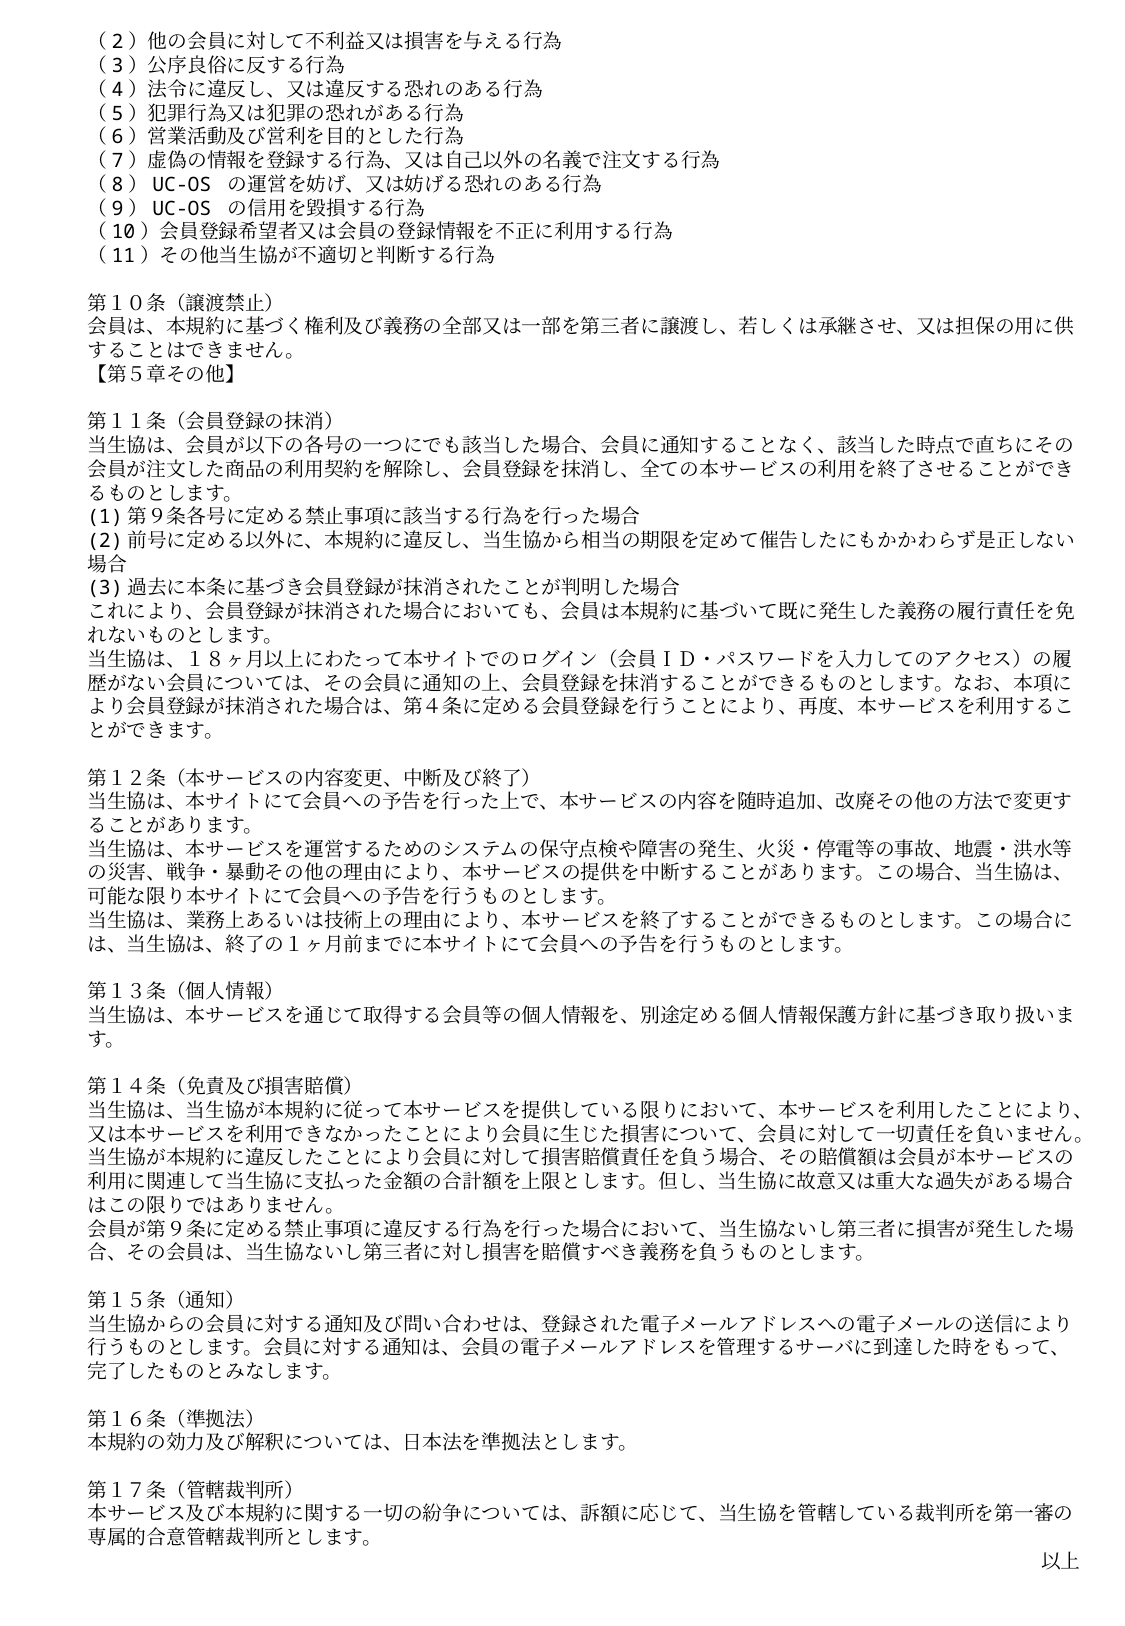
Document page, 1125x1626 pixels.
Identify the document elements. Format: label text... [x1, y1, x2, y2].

text_box （2）他の会員に対して不利益又は損害を与える行為 （3）公序良俗に反する行為 （4）法令に違反し、又は違反する恐れのある行為 （5）犯罪行為又は犯罪の恐れがある行為 （6）営業活動及び営利を目的とした行為 （7）虚偽の情報を登録する行為、又は自己以外の名義で注文する行為 （8）UC-OS の運営を妨げ、又は妨げる恐れのある行為 （9）UC-OS の信用を毀損する行為 （10）会員登録希望者又は会員の登録情報を不正に利用する行為 （11）その他当生協が不適切と判断する行為 第１０条（譲渡禁止） 会員は、本規約に基づく権利及び義務の全部又は一部を第三者に譲渡し、若しくは承継させ、又は担保の用に供 することはできません。 【第５章その他】 第１１条（会員登録の抹消） 当生協は、会員が以下の各号の一つにでも該当した場合、会員に通知することなく、該当した時点で直ちにその 会員が注文した商品の利用契約を解除し、会員登録を抹消し、全ての本サービスの利用を終了させることができ るものとします。 (1)第９条各号に定める禁止事項に該当する行為を行った場合 (2)前号に定める以外に、本規約に違反し、当生協から相当の期限を定めて催告したにもかかわらず是正しない場合 (3)過去に本条に基づき会員登録が抹消されたことが判明した場合 これにより、会員登録が抹消された場合においても、会員は本規約に基づいて既に発生した義務の履行責任を免 れないものとします。 当生協は、１８ヶ月以上にわたって本サイトでのログイン（会員ＩＤ・パスワードを入力してのアクセス）の履 歴がない会員については、その会員に通知の上、会員登録を抹消することができるものとします。なお、本項に より会員登録が抹消された場合は、第４条に定める会員登録を行うことにより、再度、本サービスを利用するこ とができます。 第１２条（本サービスの内容変更、中断及び終了） 当生協は、本サイトにて会員への予告を行った上で、本サービスの内容を随時追加、改廃その他の方法で変更す ることがあります。 当生協は、本サービスを運営するためのシステムの保守点検や障害の発生、火災・停電等の事故、地震・洪水等 の災害、戦争・暴動その他の理由により、本サービスの提供を中断することがあります。この場合、当生協は、 可能な限り本サイトにて会員への予告を行うものとします。 当生協は、業務上あるいは技術上の理由により、本サービスを終了することができるものとします。この場合に は、当生協は、終了の１ヶ月前までに本サイトにて会員への予告を行うものとします。 第１３条（個人情報） 当生協は、本サービスを通じて取得する会員等の個人情報を、別途定める個人情報保護方針に基づき取り扱いま す。 第１４条（免責及び損害賠償） 当生協は、当生協が本規約に従って本サービスを提供している限りにおいて、本サービスを利用したことにより、 又は本サービスを利用できなかったことにより会員に生じた損害について、会員に対して一切責任を負いません。 当生協が本規約に違反したことにより会員に対して損害賠償責任を負う場合、その賠償額は会員が本サービスの 利用に関連して当生協に支払った金額の合計額を上限とします。但し、当生協に故意又は重大な過失がある場合 はこの限りではありません。 会員が第９条に定める禁止事項に違反する行為を行った場合において、当生協ないし第三者に損害が発生した場 合、その会員は、当生協ないし第三者に対し損害を賠償すべき義務を負うものとします。 第１５条（通知） 当生協からの会員に対する通知及び問い合わせは、登録された電子メールアドレスへの電子メールの送信により 行うものとします。会員に対する通知は、会員の電子メールアドレスを管理するサーバに到達した時をもって、 完了したものとみなします。 第１６条（準拠法） 本規約の効力及び解釈については、日本法を準拠法とします。 第１７条（管轄裁判所） 本サービス及び本規約に関する一切の紛争については、訴額に応じて、当生協を管轄している裁判所を第一審の 専属的合意管轄裁判所とします。 以上 [72, 21, 1096, 1580]
